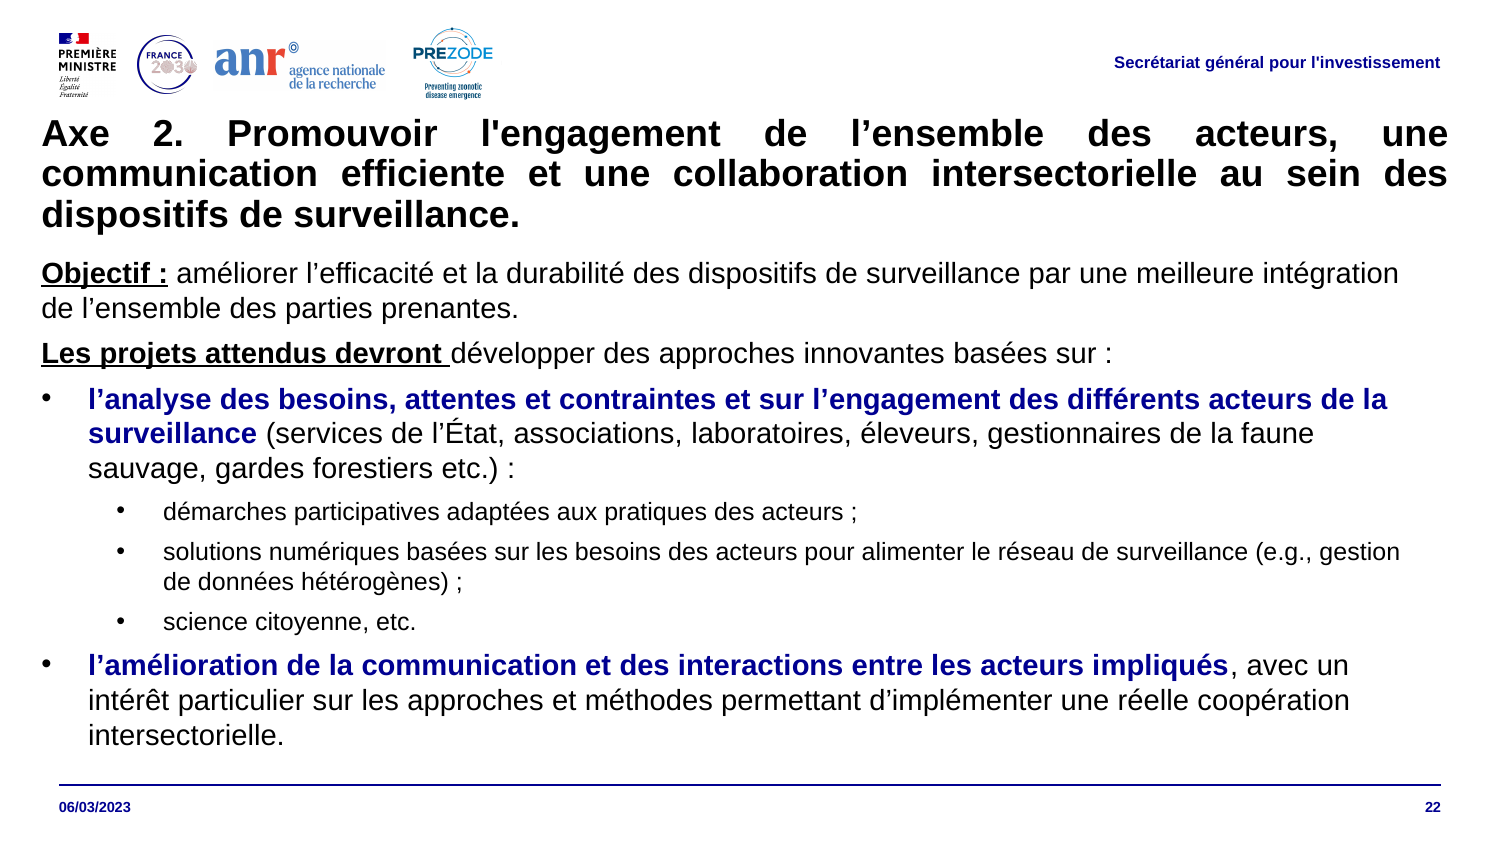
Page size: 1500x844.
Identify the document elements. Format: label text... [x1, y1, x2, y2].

footer Secrétariat général pour l'investissement [259, 31, 399, 91]
picture [213, 39, 386, 92]
footer Secrétariat général pour l'investissement [506, 31, 1441, 91]
list Objectif : améliorer l’efficacité et la durabilité des dispositifs de surveillance par une meilleure intégration de l’ensemble des parties prenantes. Les projets attendus devront développer des approches innovantes basées sur : l’analyse des besoins, attentes et contraintes et sur l’engagement des différents acteurs de la surveillance (services de l’État, associations, laboratoires, éleveurs, gestionnaires de la faune sauvage, gardes forestiers etc.) : démarches participatives adaptées aux pratiques des acteurs ; solutions numériques basées sur les besoins des acteurs pour alimenter le réseau de surveillance (e.g., gestion de données hétérogènes) ; science citoyenne, etc. l’amélioration de la communication et des interactions entre les acteurs impliqués, avec un intérêt particulier sur les approches et méthodes permettant d’implémenter une réelle coopération intersectorielle. [41, 254, 1424, 730]
picture [404, 18, 502, 108]
picture [59, 33, 116, 97]
picture [137, 35, 197, 94]
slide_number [59, 784, 260, 830]
title Axe 2. Promouvoir l'engagement de l’ensemble des acteurs, une communication efficiente et une collaboration intersectorielle au sein des dispositifs de surveillance. [41, 114, 1450, 203]
slide_number 22 [1364, 784, 1441, 830]
